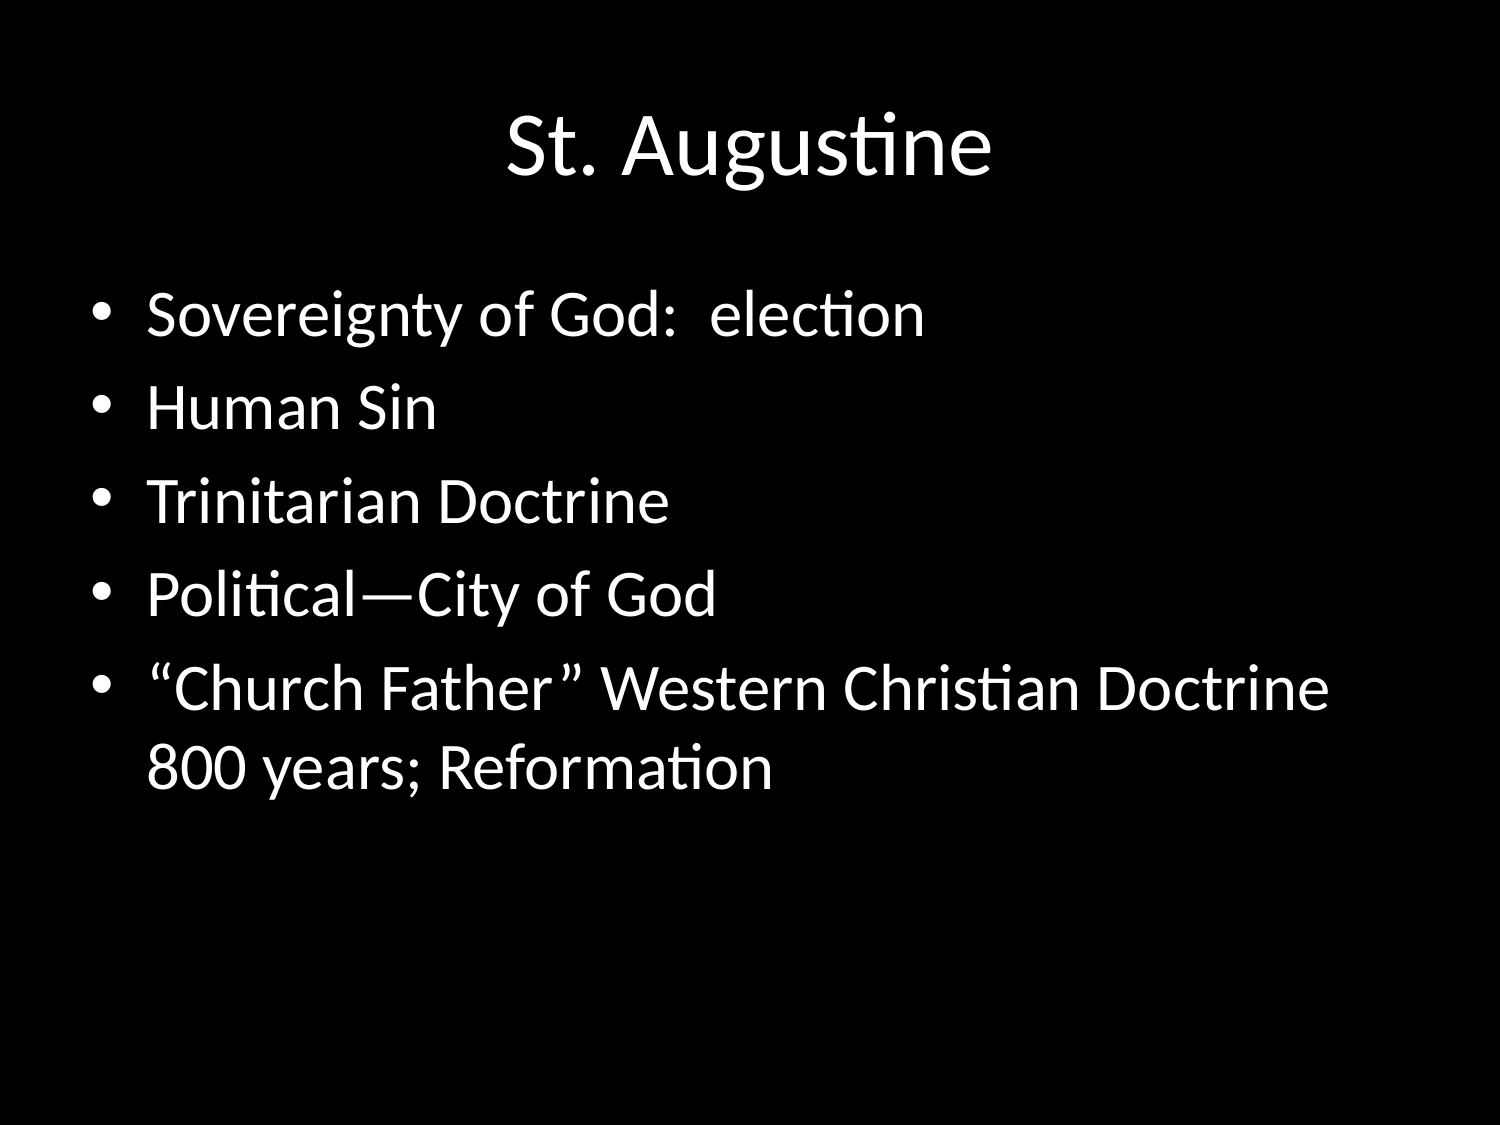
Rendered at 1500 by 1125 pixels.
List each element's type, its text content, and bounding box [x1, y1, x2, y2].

title St. Augustine [75, 45, 1425, 233]
list Sovereignty of God: election Human Sin Trinitarian Doctrine Political—City of God “Church Father” Western Christian Doctrine 800 years; Reformation [75, 262, 1425, 1005]
